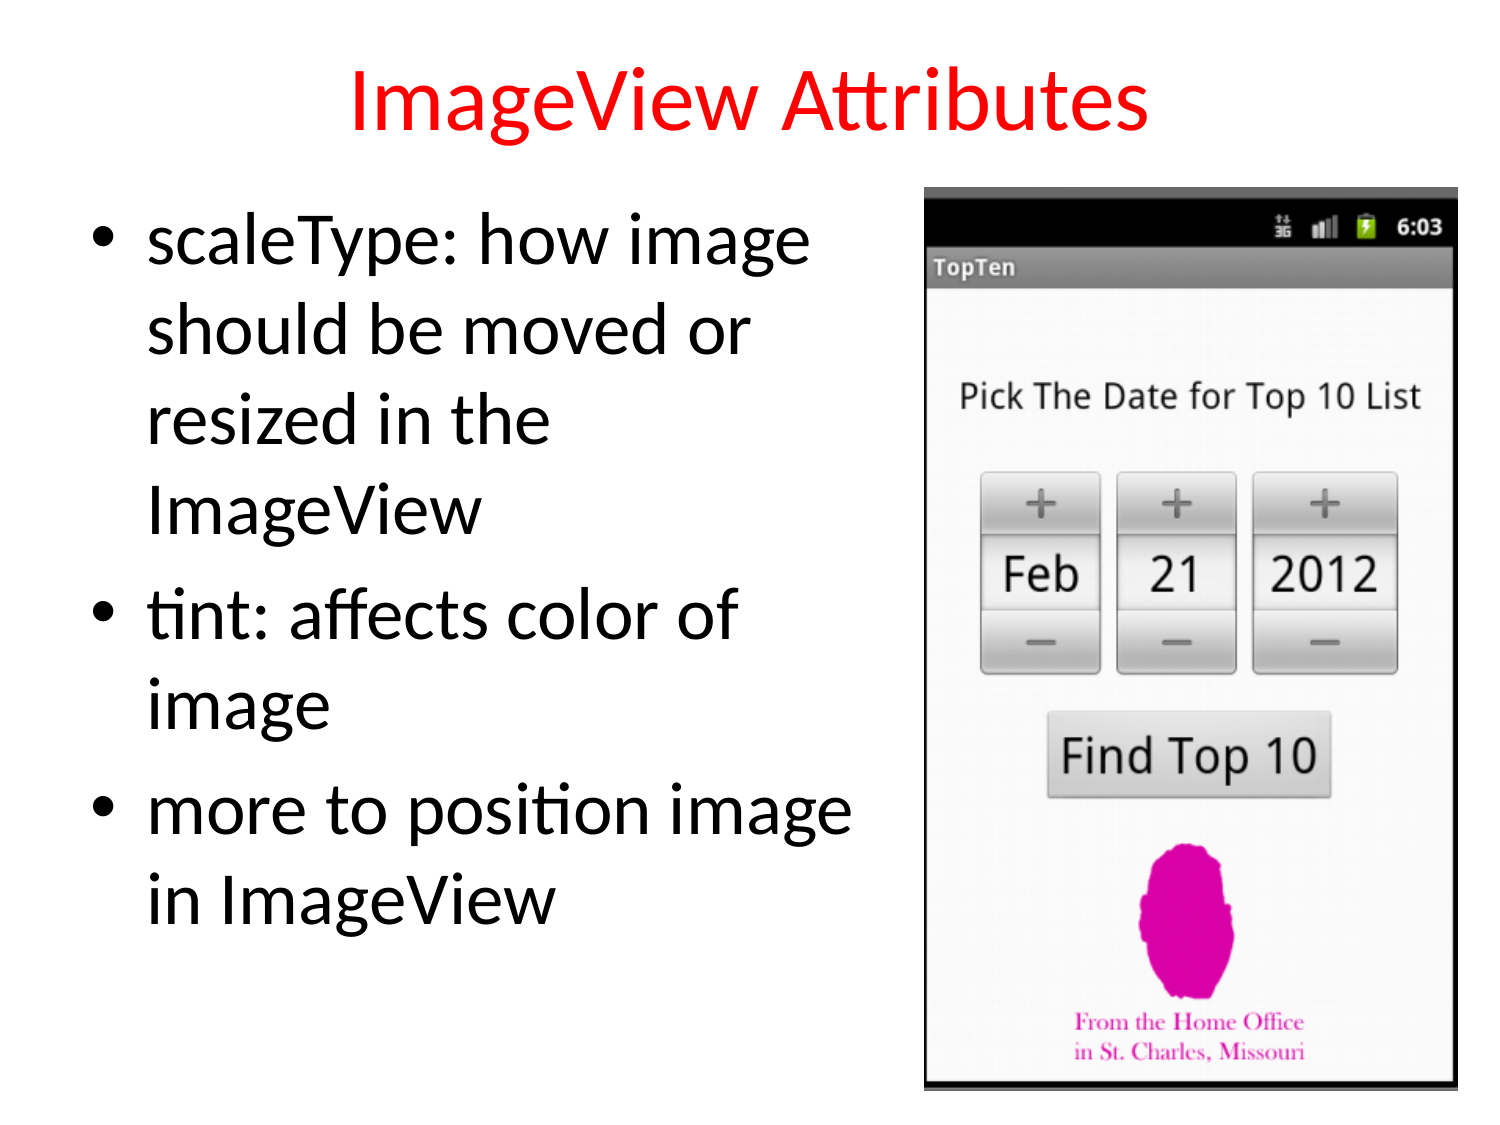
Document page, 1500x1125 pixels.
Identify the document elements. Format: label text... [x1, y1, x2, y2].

title ImageView Attributes [75, 0, 1425, 188]
list scaleType: how image should be moved or resized in the ImageView tint: affects color of image more to position image in ImageView [75, 182, 900, 1038]
picture [924, 187, 1458, 1091]
